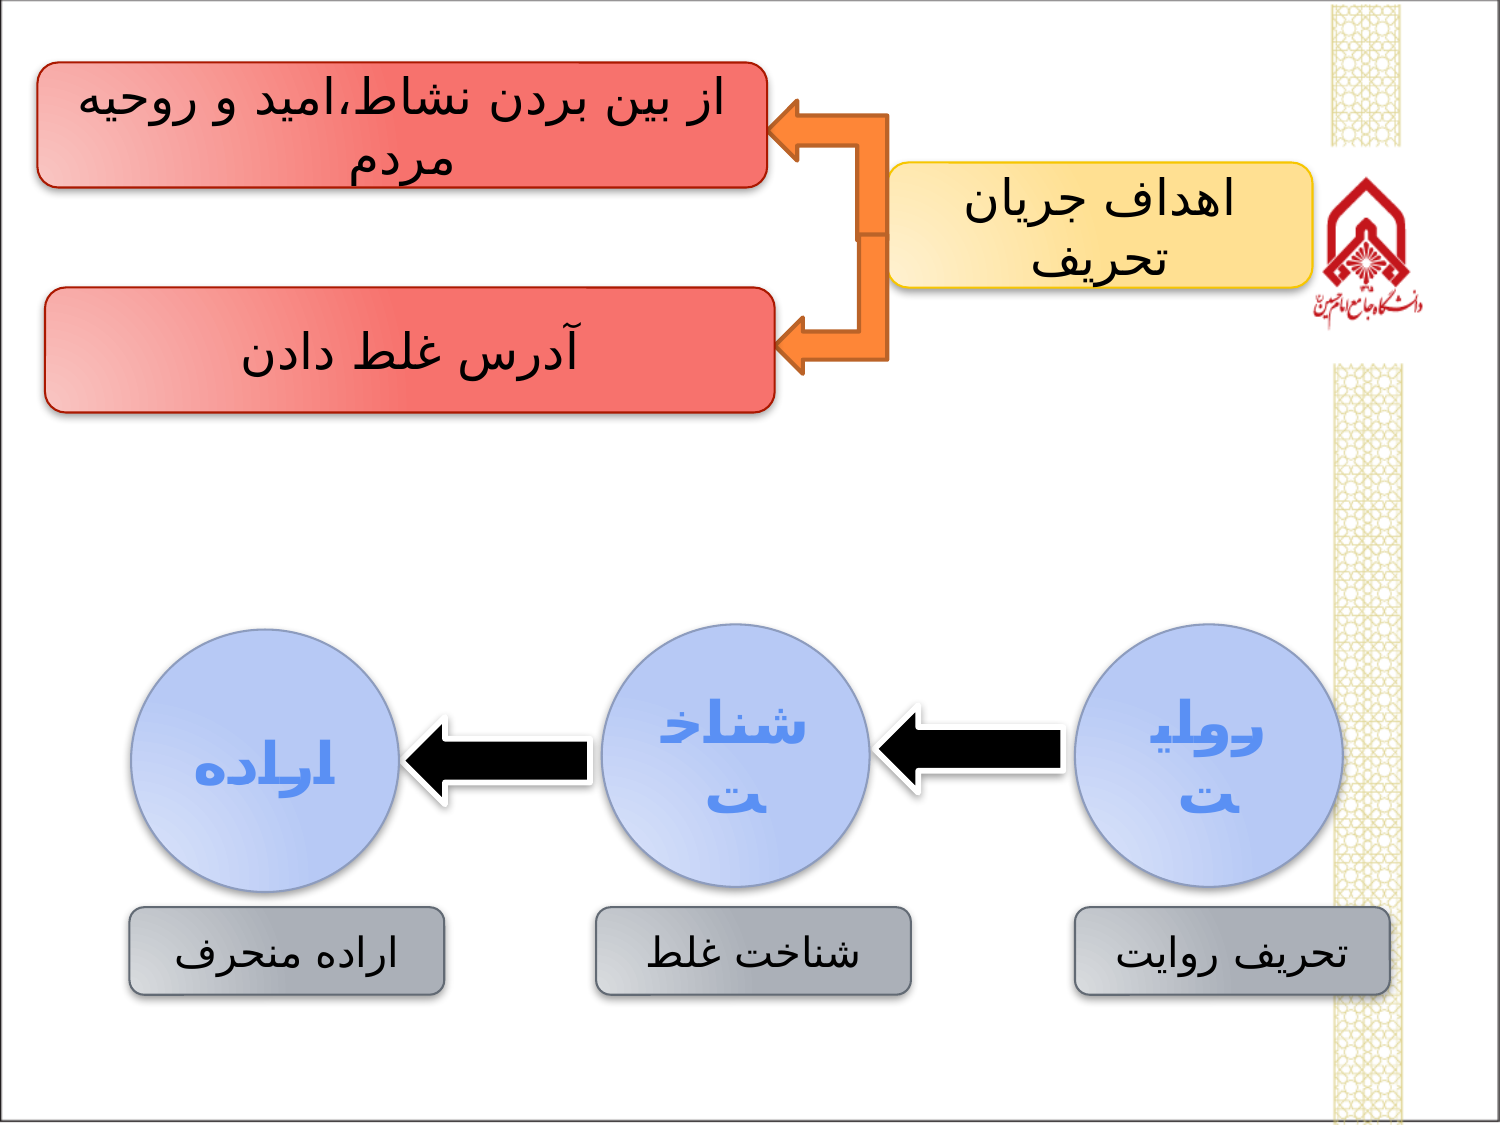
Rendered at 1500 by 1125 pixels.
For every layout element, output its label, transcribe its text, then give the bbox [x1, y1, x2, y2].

text_box شناخت غلط [595, 906, 912, 996]
text_box [782, 232, 890, 376]
text_box شناخت [600, 623, 871, 888]
text_box تحریف روایت [1073, 906, 1391, 996]
text_box روایت [1073, 623, 1344, 888]
text_box اراده [130, 628, 400, 894]
text_box [774, 98, 890, 242]
text_box [405, 714, 593, 808]
text_box [875, 702, 1067, 796]
text_box از بین بردن نشاط،امید و روحیه مردم [36, 61, 769, 189]
text_box اهداف جریان تحریف [890, 161, 1314, 289]
text_box آدرس غلط دادن [43, 286, 776, 414]
picture [0, 0, 1500, 1125]
text_box اراده منحرف [128, 906, 446, 996]
